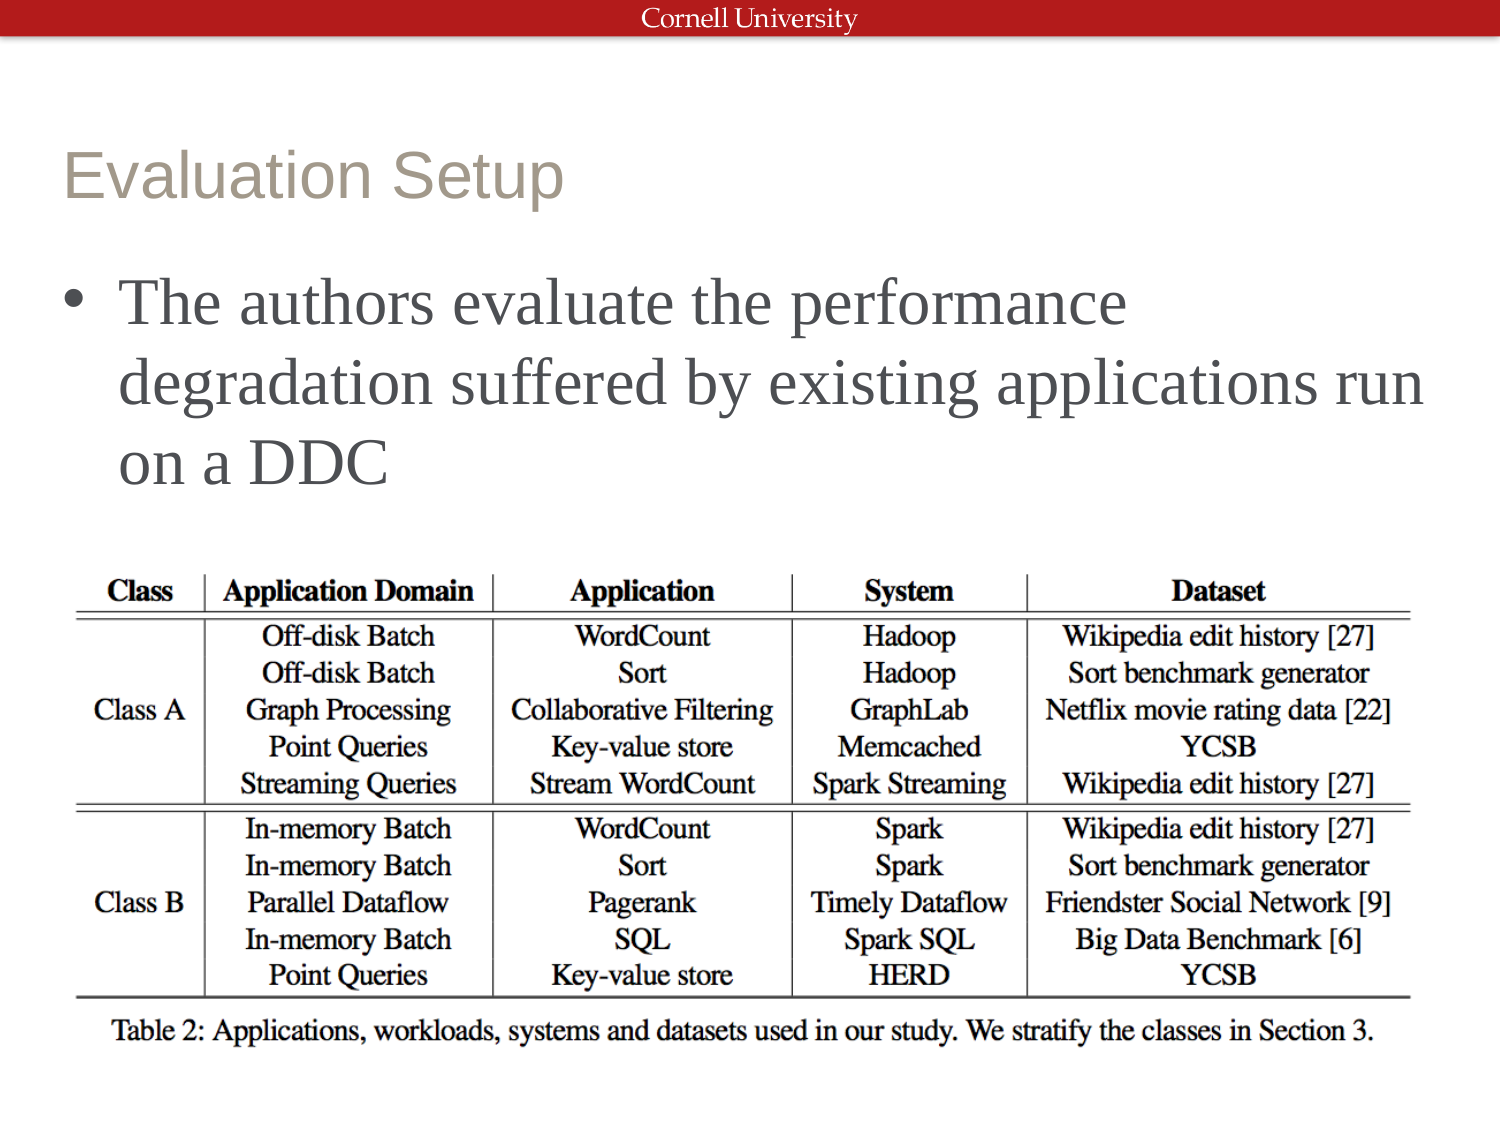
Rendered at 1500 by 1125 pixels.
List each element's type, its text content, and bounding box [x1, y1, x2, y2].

title Evaluation Setup [47, 100, 1123, 243]
list The authors evaluate the performance degradation suffered by existing applications run on a DDC [47, 249, 1448, 549]
picture [635, 0, 858, 60]
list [48, 549, 1448, 1068]
